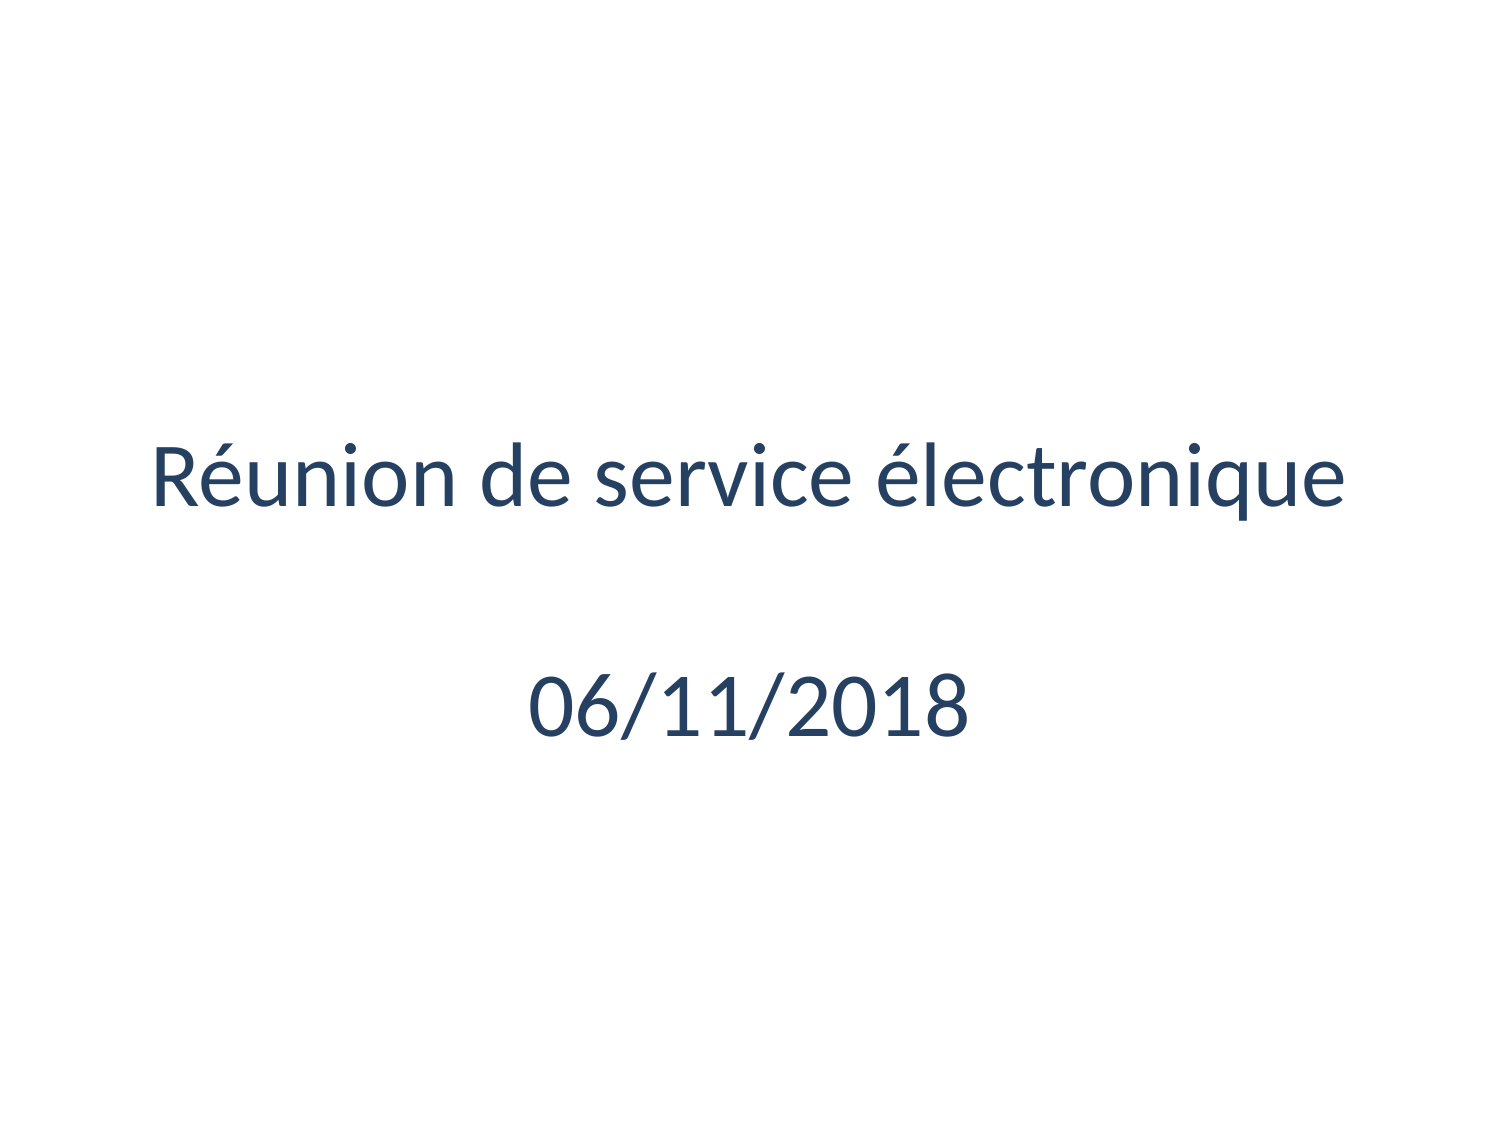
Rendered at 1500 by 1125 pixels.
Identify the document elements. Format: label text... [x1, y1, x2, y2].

title Réunion de service électronique [112, 349, 1388, 591]
subtitle 06/11/2018 [225, 637, 1275, 925]
